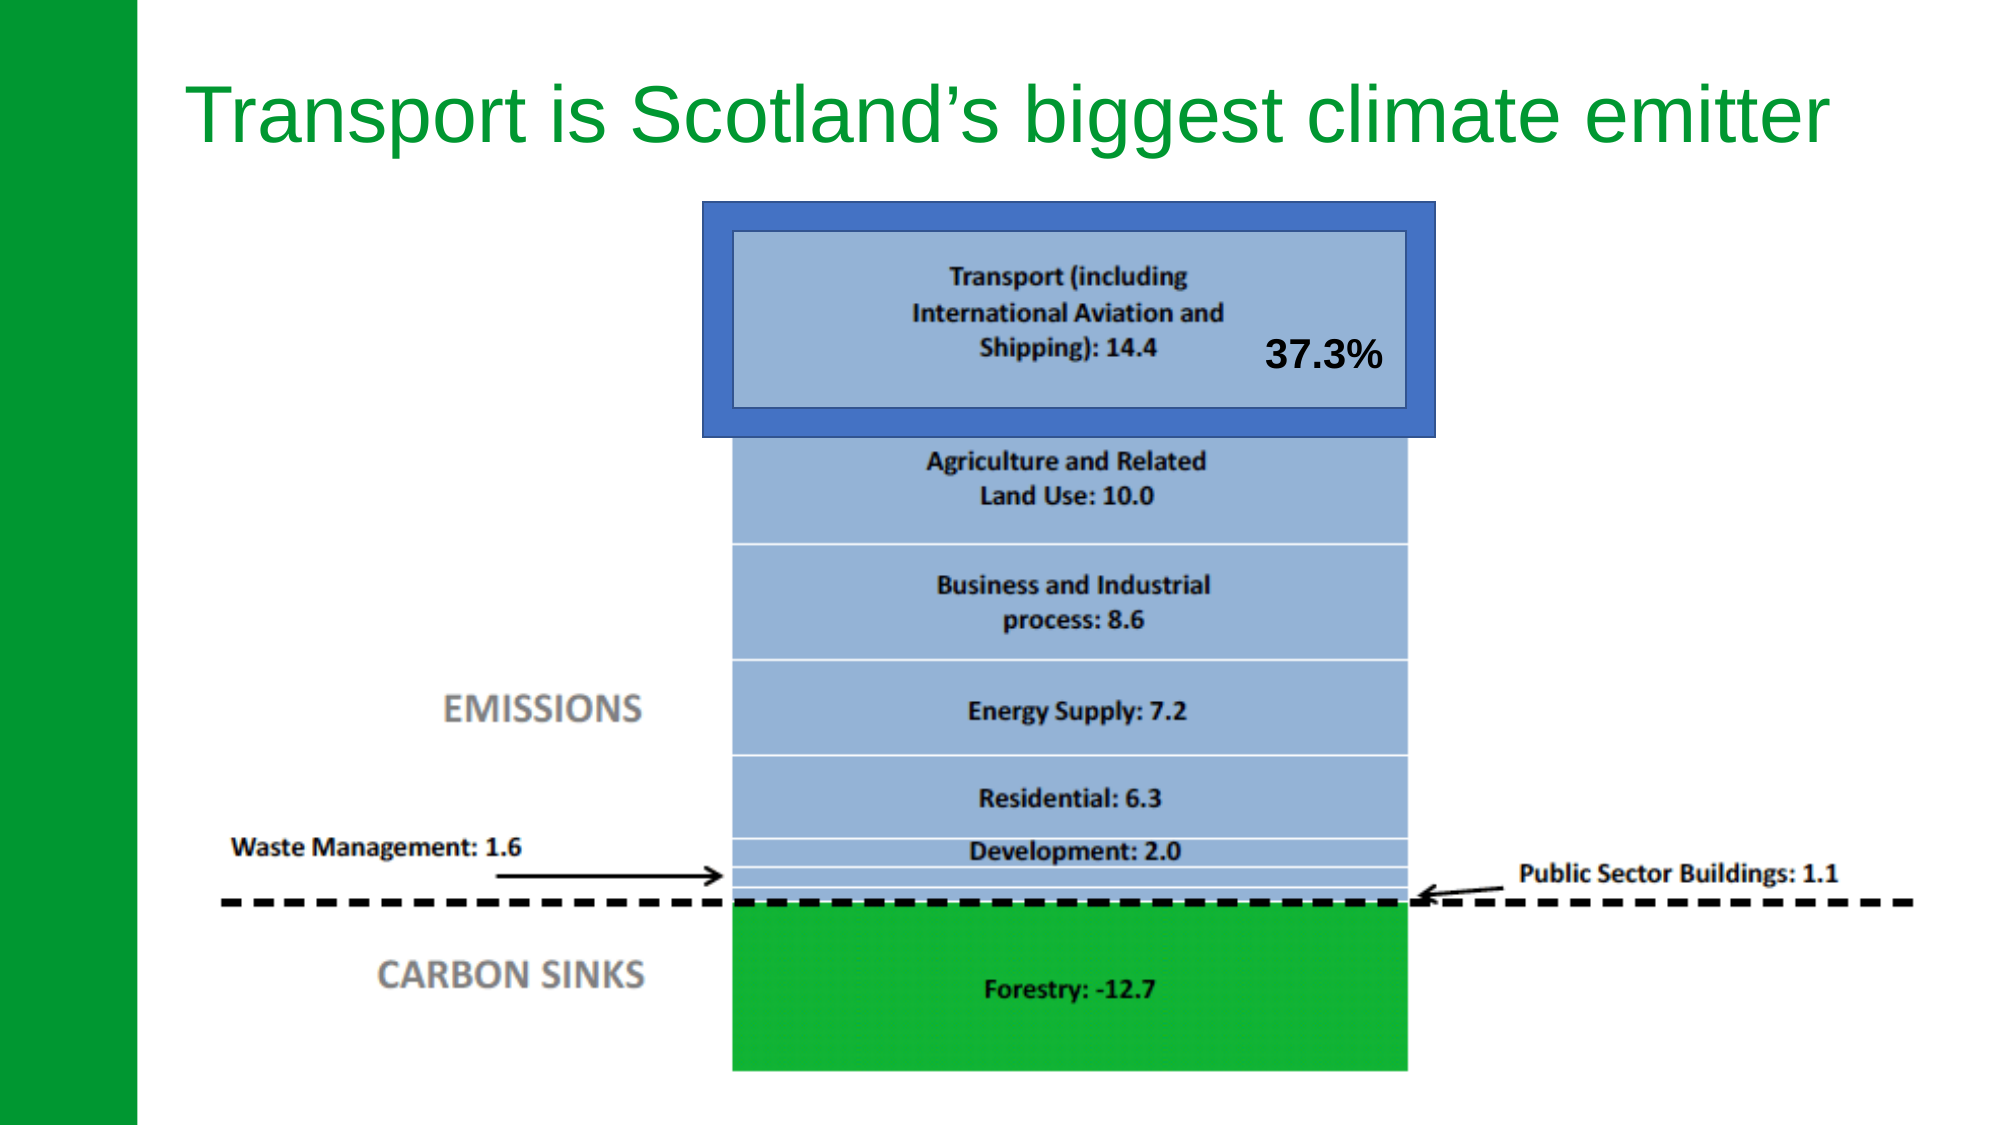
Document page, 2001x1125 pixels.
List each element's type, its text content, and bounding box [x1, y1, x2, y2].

text_box [0, 0, 138, 1125]
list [169, 168, 1946, 1092]
title Transport is Scotland’s biggest climate emitter [169, 31, 1946, 168]
